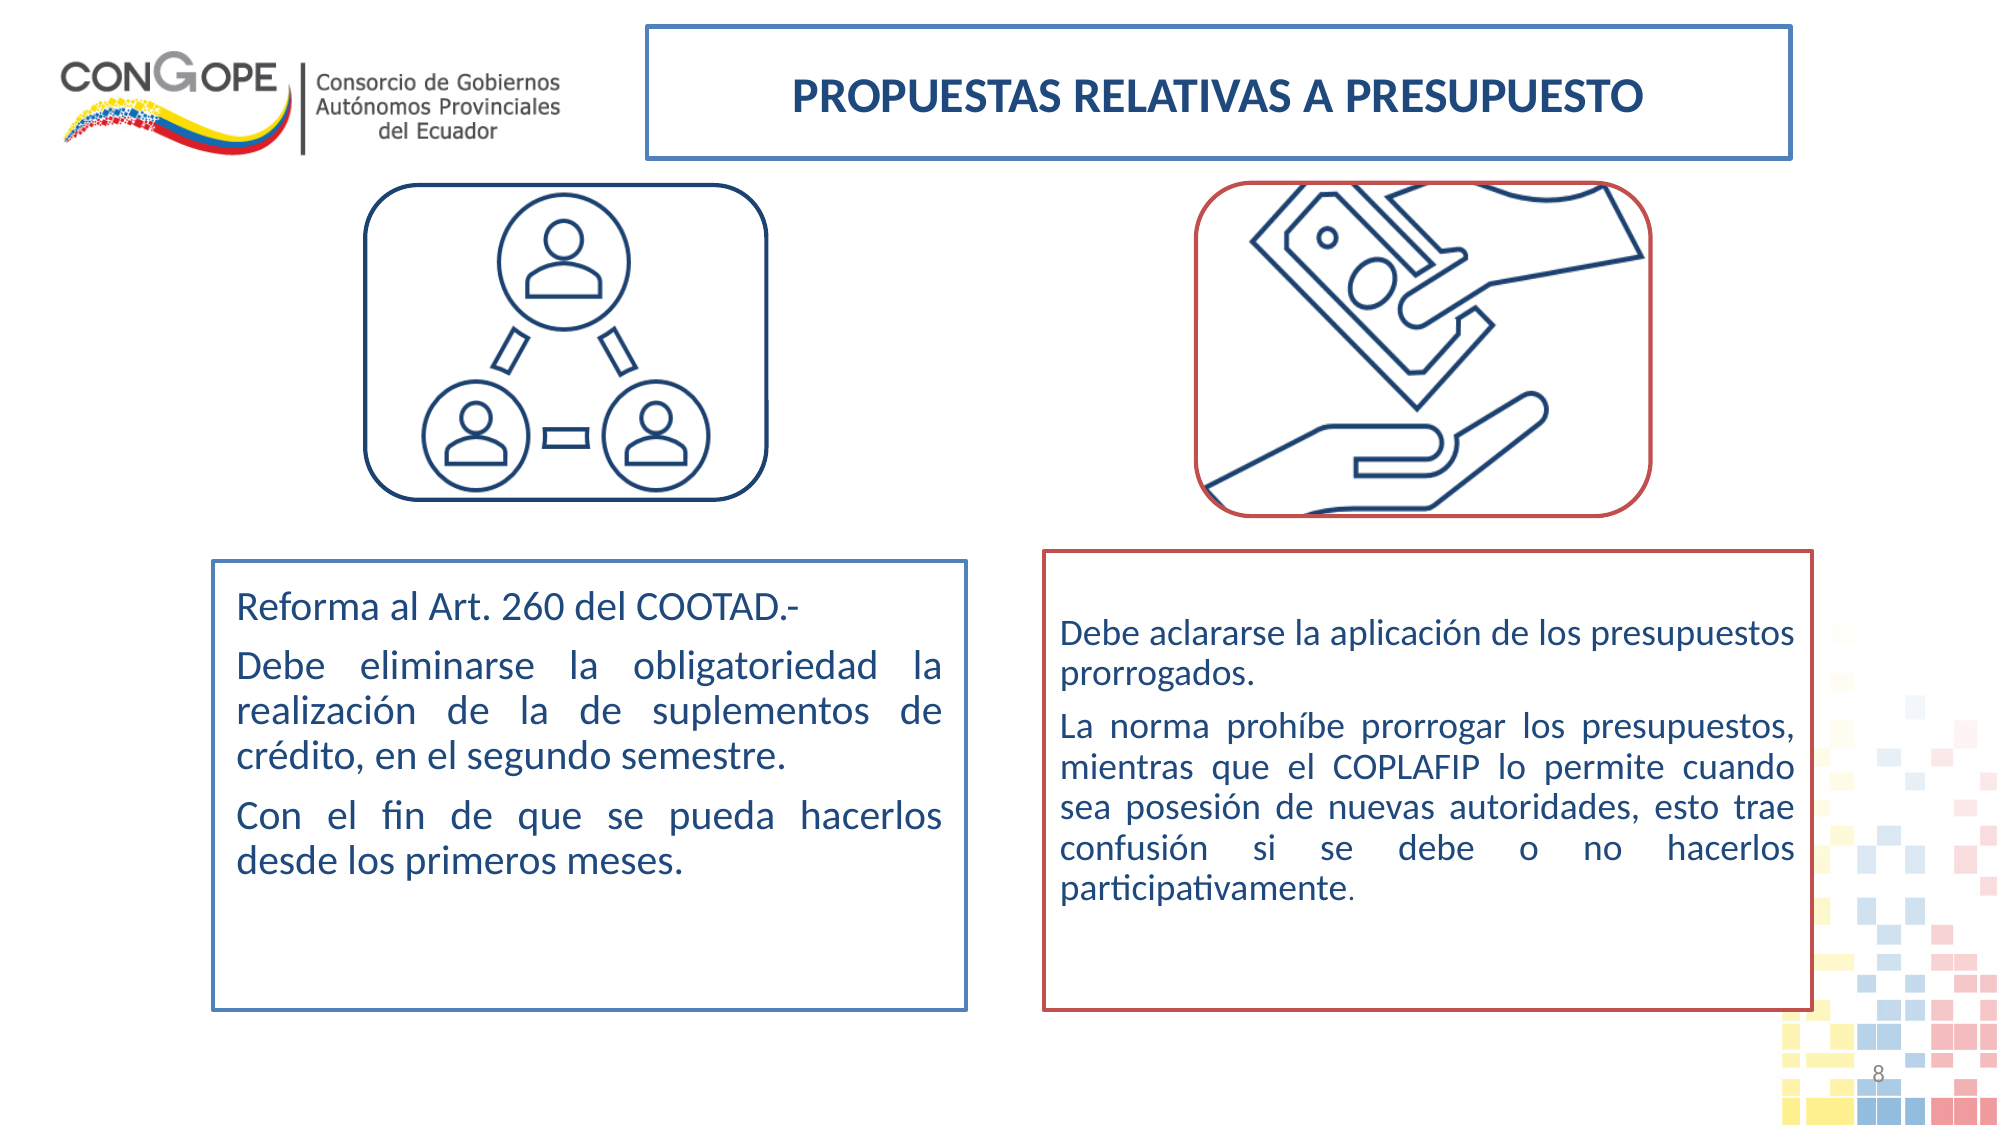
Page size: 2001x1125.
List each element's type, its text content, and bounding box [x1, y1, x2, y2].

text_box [93, 114, 1901, 1011]
slide_number 8 [1433, 1042, 1900, 1103]
title PROPUESTAS RELATIVAS A PRESUPUESTO [645, 24, 1793, 111]
picture [0, 0, 2000, 1125]
